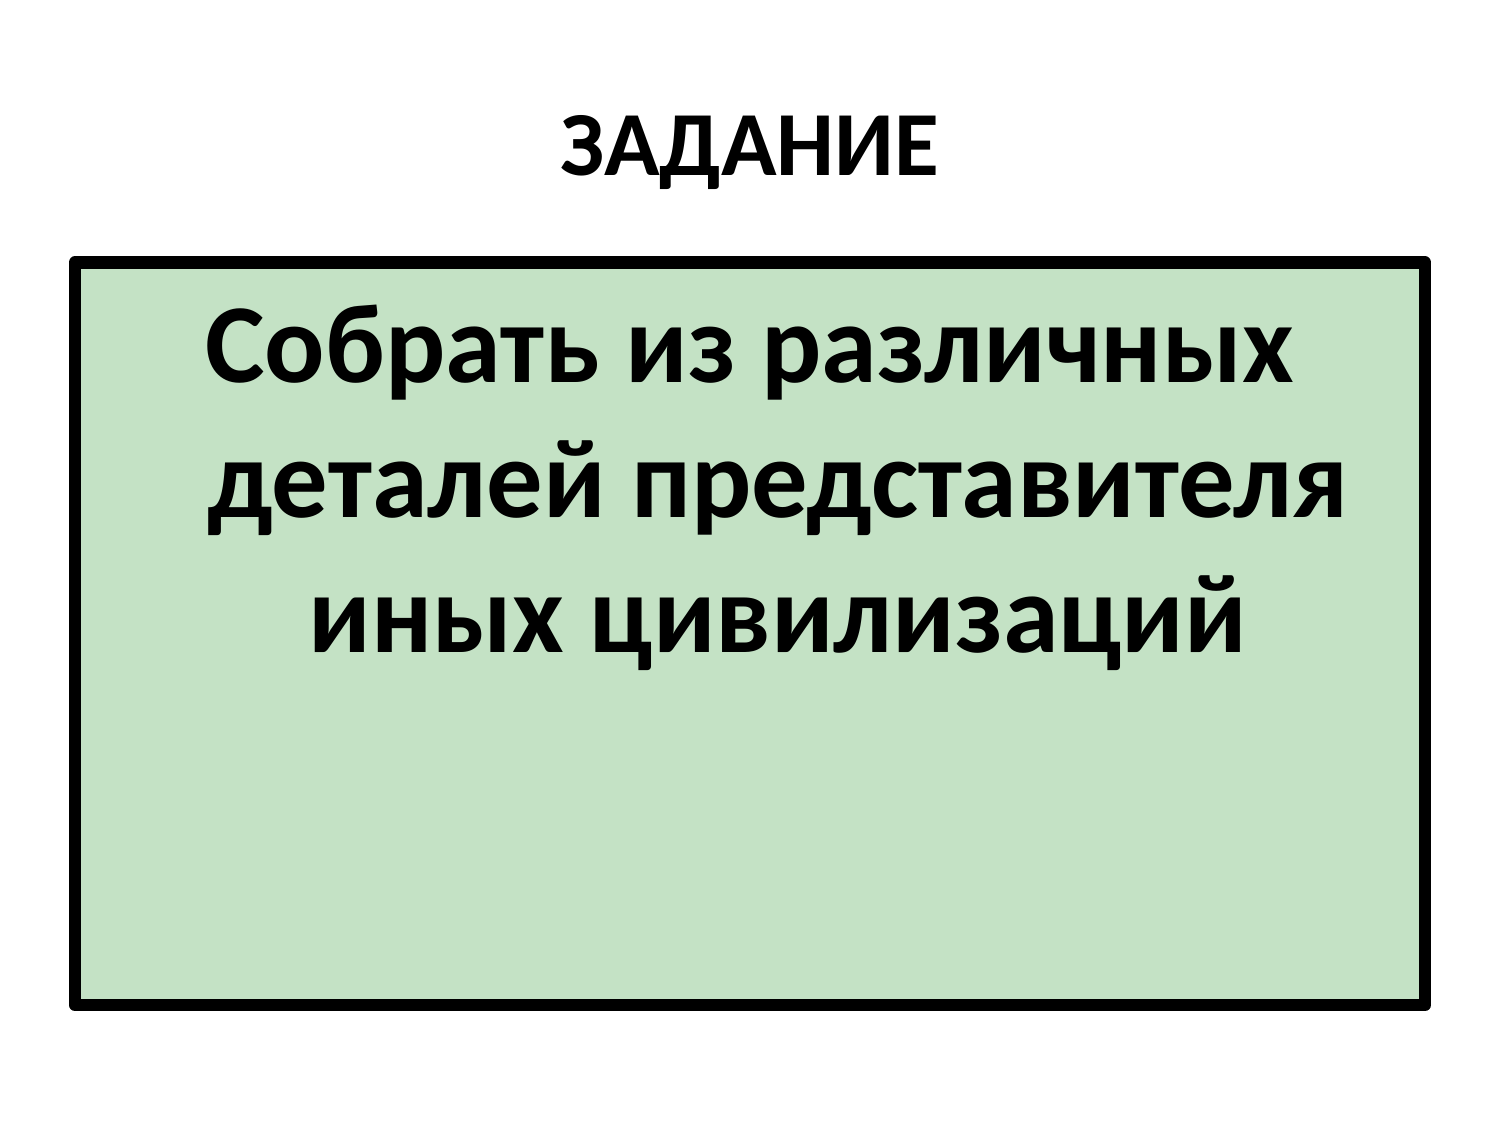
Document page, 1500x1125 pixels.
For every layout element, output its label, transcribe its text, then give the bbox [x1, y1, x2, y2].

list Собрать из различных деталей представителя иных цивилизаций [75, 262, 1425, 1005]
title ЗАДАНИЕ [75, 45, 1425, 233]
